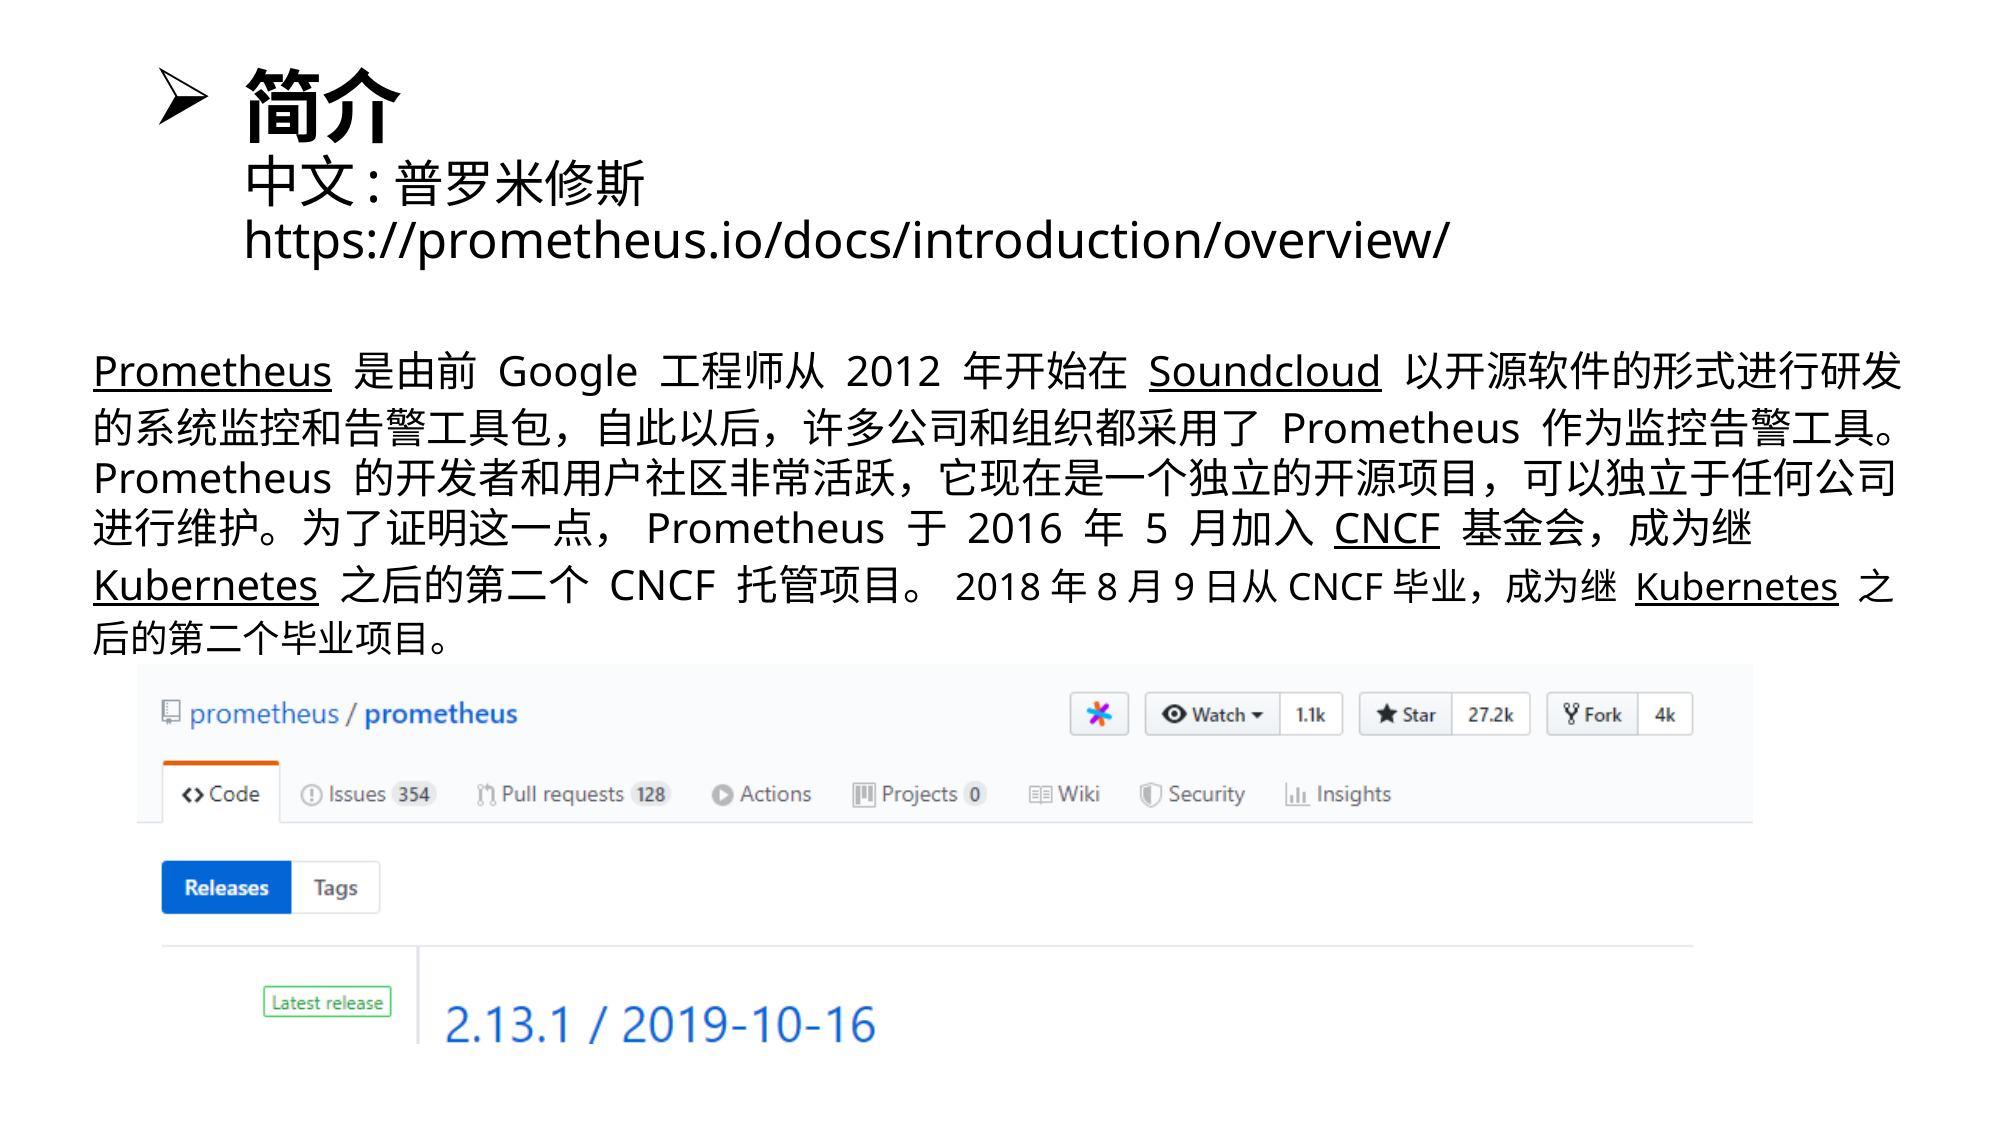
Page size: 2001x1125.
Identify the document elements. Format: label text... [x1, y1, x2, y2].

text_box Prometheus 是由前 Google 工程师从 2012 年开始在 Soundcloud 以开源软件的形式进行研发的系统监控和告警工具包，自此以后，许多公司和组织都采用了 Prometheus 作为监控告警工具。Prometheus 的开发者和用户社区非常活跃，它现在是一个独立的开源项目，可以独立于任何公司进行维护。为了证明这一点，Prometheus 于 2016 年 5 月加入 CNCF 基金会，成为继 Kubernetes 之后的第二个 CNCF 托管项目。2018年8月9日从CNCF毕业，成为继 Kubernetes 之后的第二个毕业项目。 [78, 336, 1920, 739]
picture [137, 664, 1753, 1044]
title 简介 中文:普罗米修斯 https://prometheus.io/docs/introduction/overview/ [137, 59, 1863, 278]
